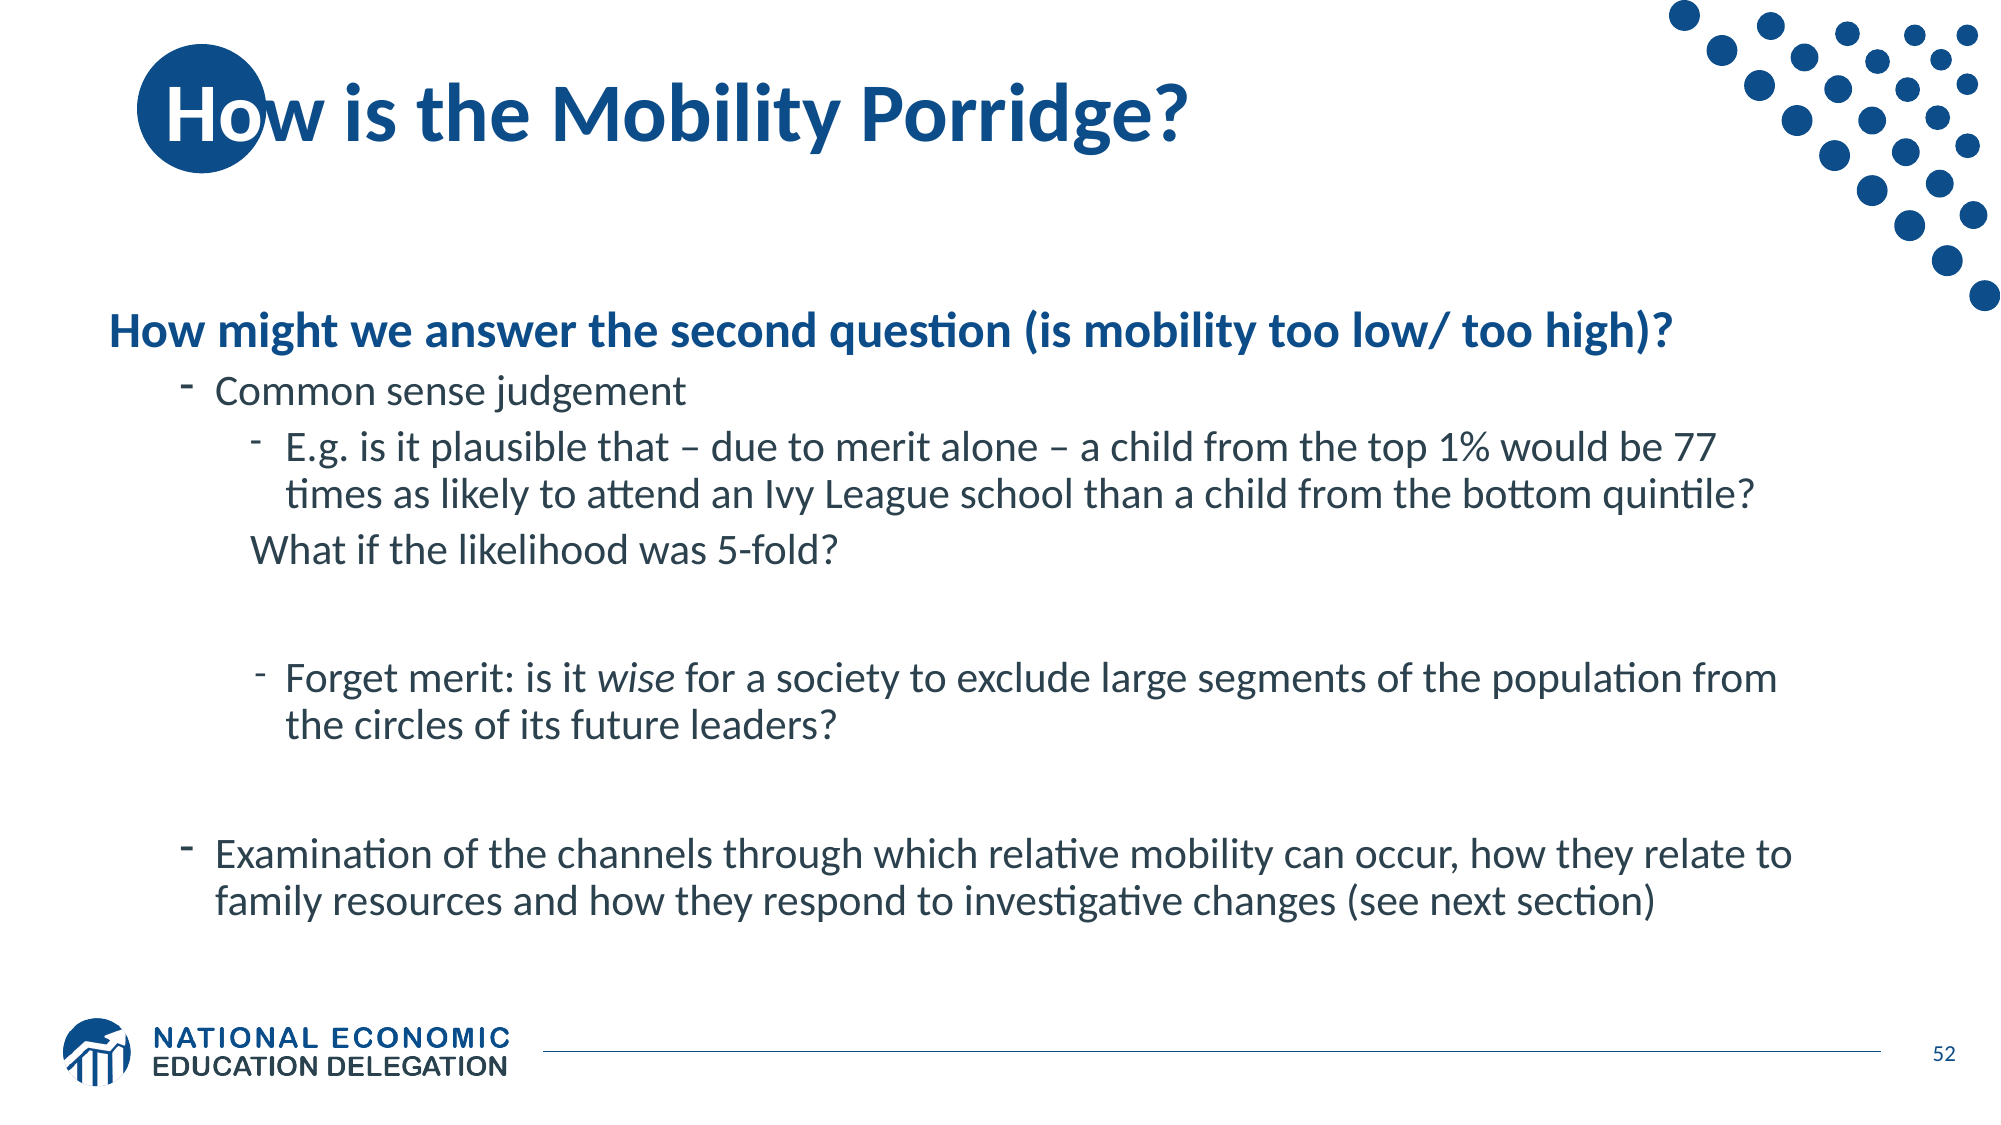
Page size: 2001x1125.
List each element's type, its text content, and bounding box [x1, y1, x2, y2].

list How might we answer the second question (is mobility too low/ too high)? Common sense judgement E.g. is it plausible that – due to merit alone – a child from the top 1% would be 77 times as likely to attend an Ivy League school than a child from the bottom quintile? What if the likelihood was 5-fold? Forget merit: is it wise for a society to exclude large segments of the population from the circles of its future leaders? Examination of the channels through which relative mobility can occur, how they relate to family resources and how they respond to investigative changes (see next section) [94, 296, 1820, 943]
slide_number 52 [1521, 1022, 1972, 1082]
picture [55, 1013, 520, 1091]
title How is the Mobility Porridge? [150, 6, 1876, 224]
